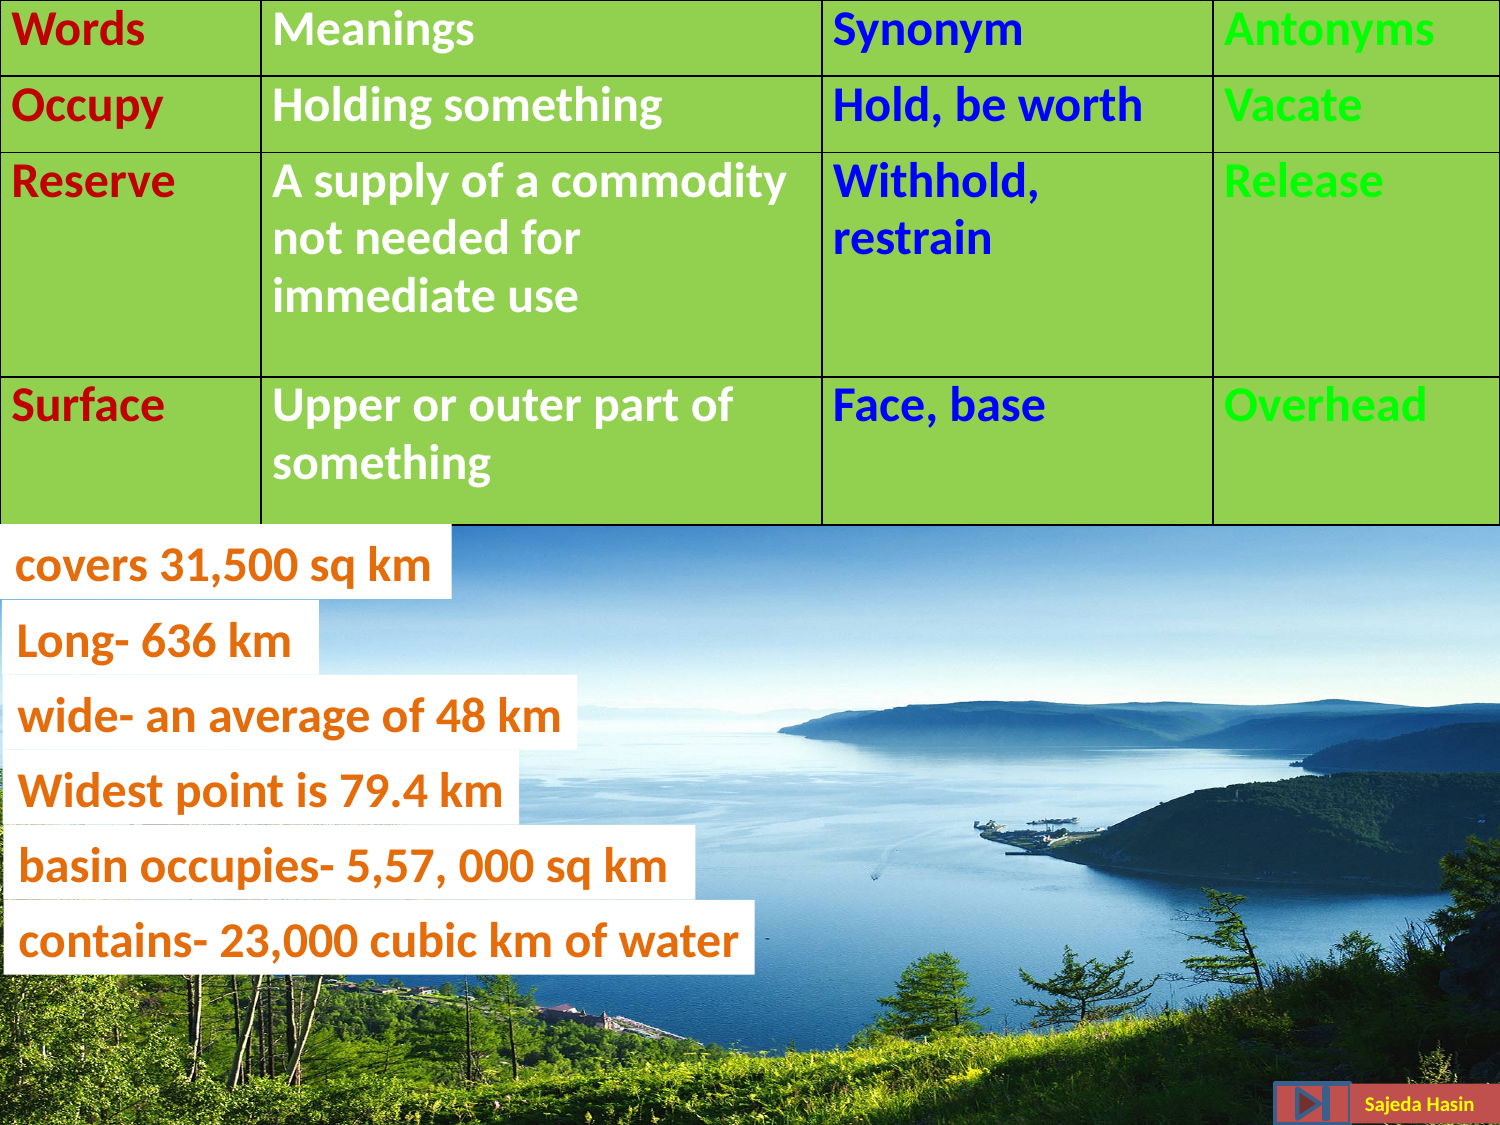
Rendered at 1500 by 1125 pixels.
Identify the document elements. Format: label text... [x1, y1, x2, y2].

table_cell Reserve [1, 153, 260, 376]
table_header Synonym [823, 1, 1212, 75]
table_cell Occupy [1, 77, 260, 152]
table_header Words [1, 1, 260, 75]
table_header Meanings [262, 1, 821, 75]
table_cell Withhold, restrain [823, 153, 1212, 376]
table_cell Face, base [823, 378, 1212, 523]
table_cell Holding something [262, 77, 821, 152]
picture [0, 524, 1500, 1125]
table_header Antonyms [1214, 1, 1499, 75]
table_cell A supply of a commodity not needed for immediate use [262, 153, 821, 376]
table_cell Surface [1, 378, 260, 523]
table_cell Release [1214, 153, 1499, 376]
table_cell Upper or outer part of something [262, 378, 821, 523]
table_cell Hold, be worth [823, 77, 1212, 152]
table_cell Overhead [1214, 378, 1499, 524]
table_cell Vacate [1214, 77, 1499, 152]
